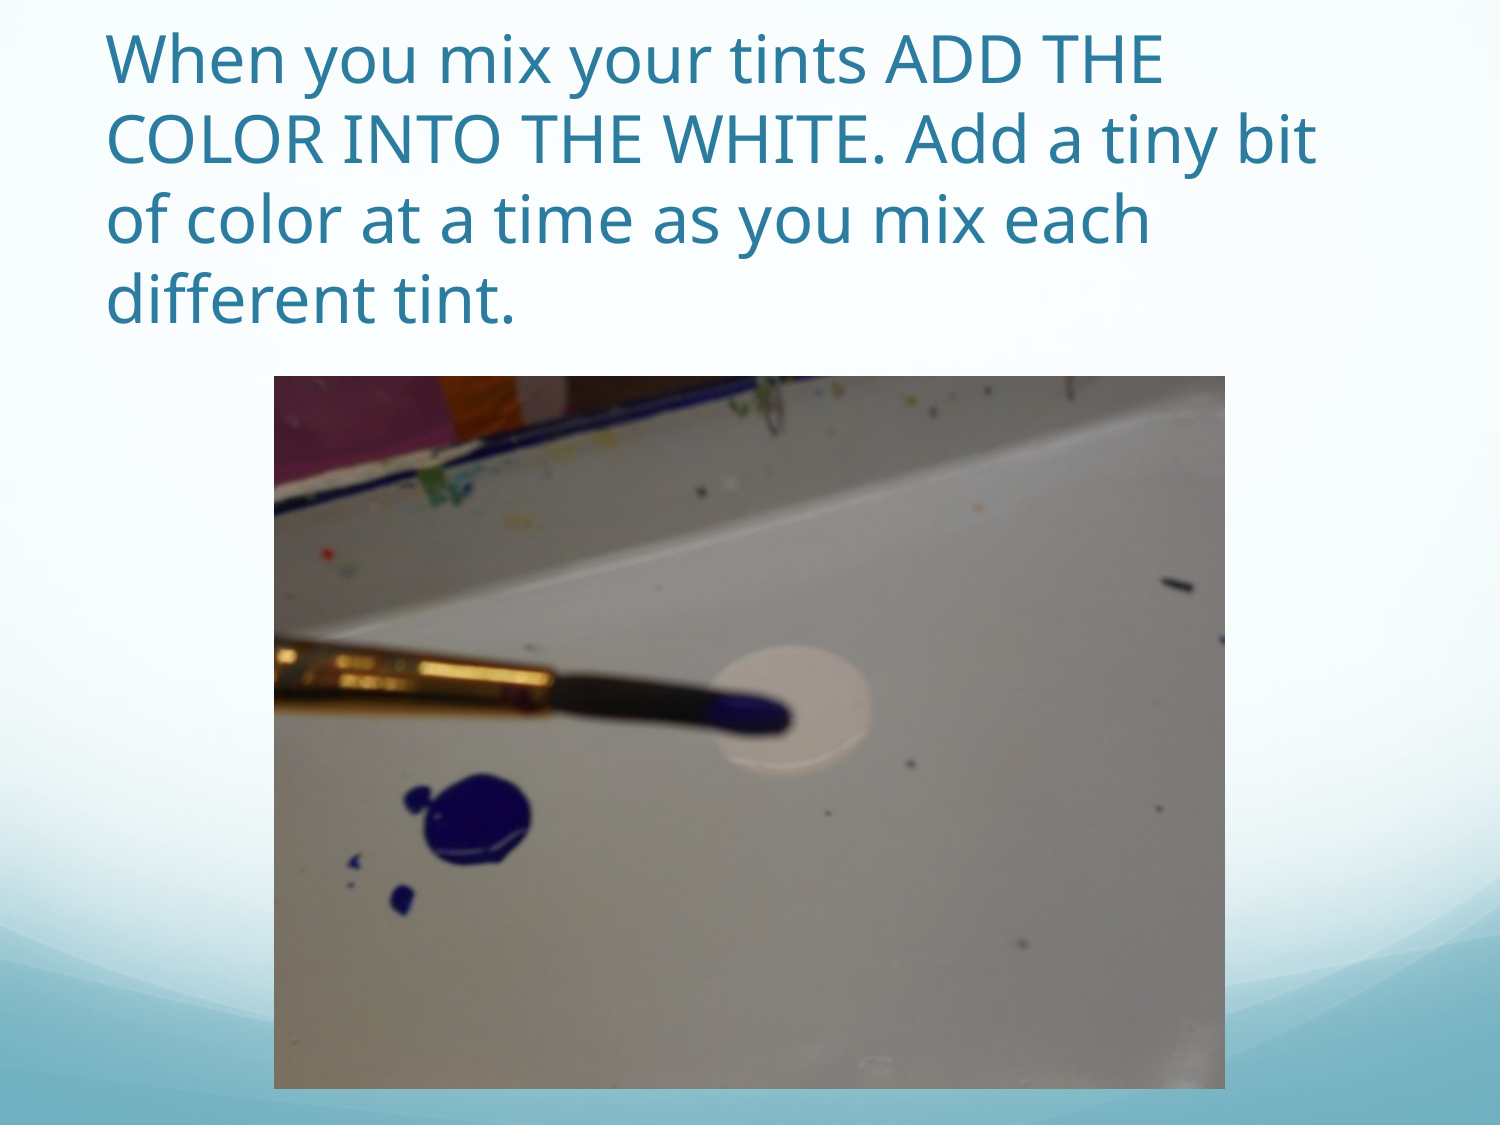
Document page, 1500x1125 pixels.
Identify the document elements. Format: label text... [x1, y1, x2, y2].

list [89, 375, 1410, 1090]
title When you mix your tints ADD THE COLOR INTO THE WHITE. Add a tiny bit of color at a time as you mix each different tint. [90, 17, 1410, 344]
